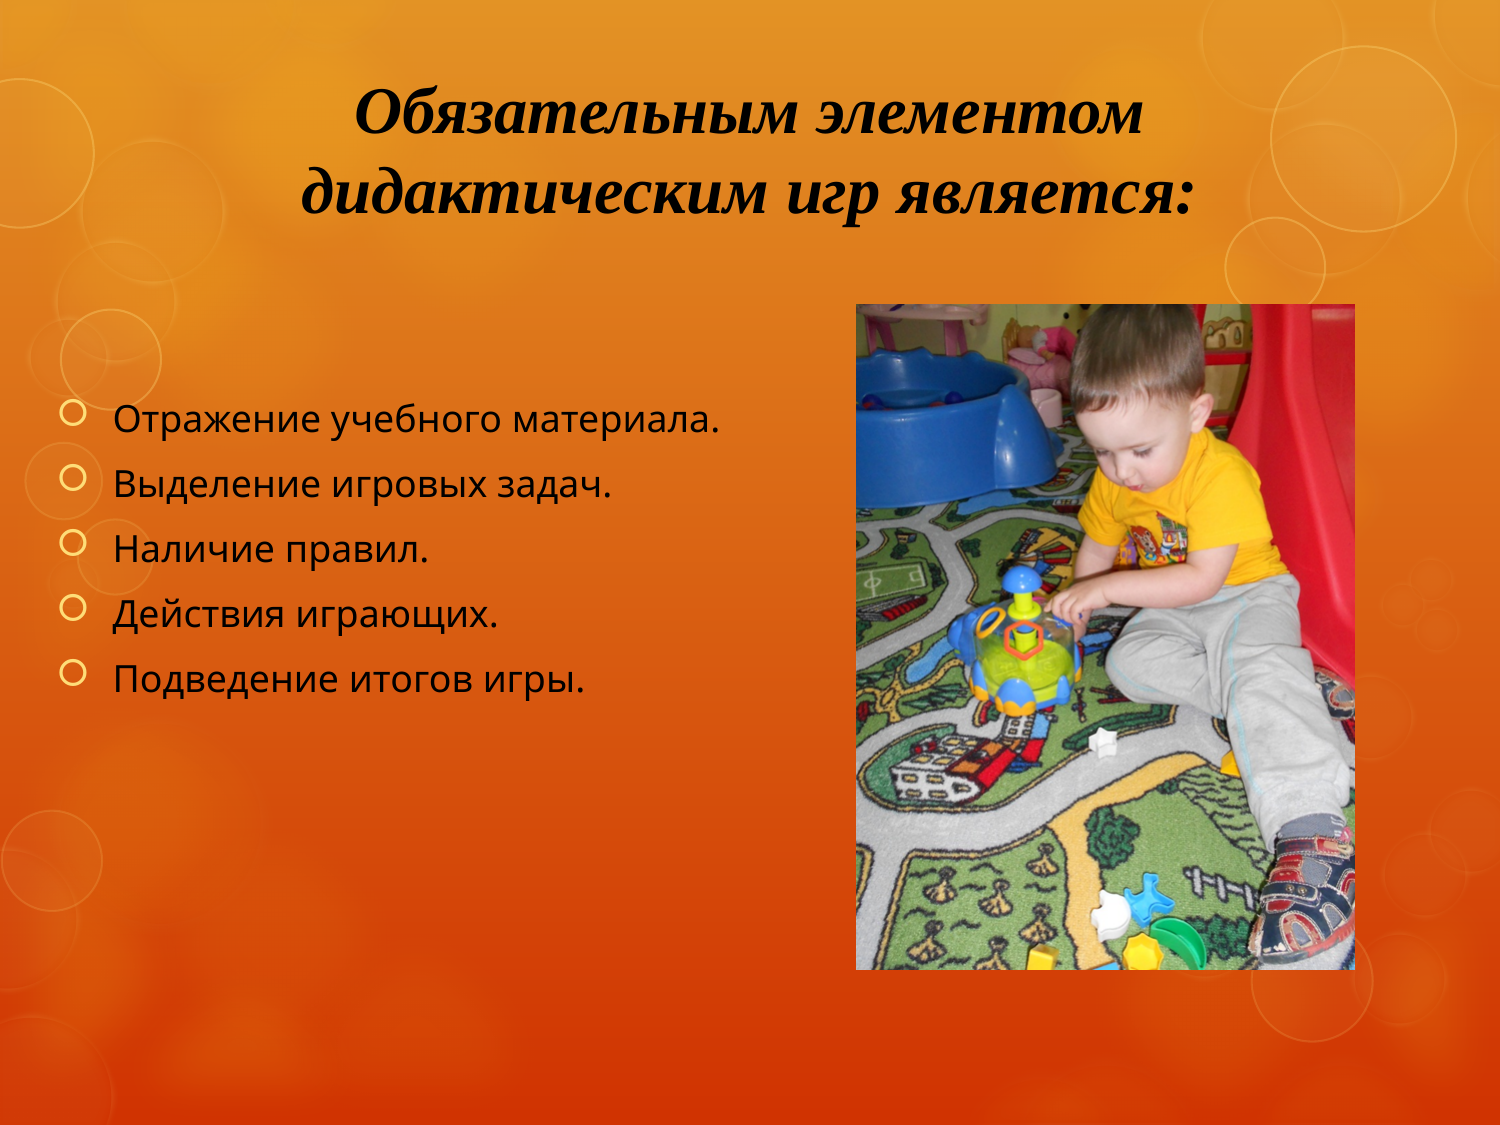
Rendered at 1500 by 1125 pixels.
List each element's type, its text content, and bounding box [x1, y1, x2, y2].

title Обязательным элементом дидактическим игр является: [165, 110, 1335, 263]
list Отражение учебного материала. Выделение игровых задач. Наличие правил. Действия играющих. Подведение итогов игры. [41, 255, 809, 905]
picture [855, 303, 1355, 971]
